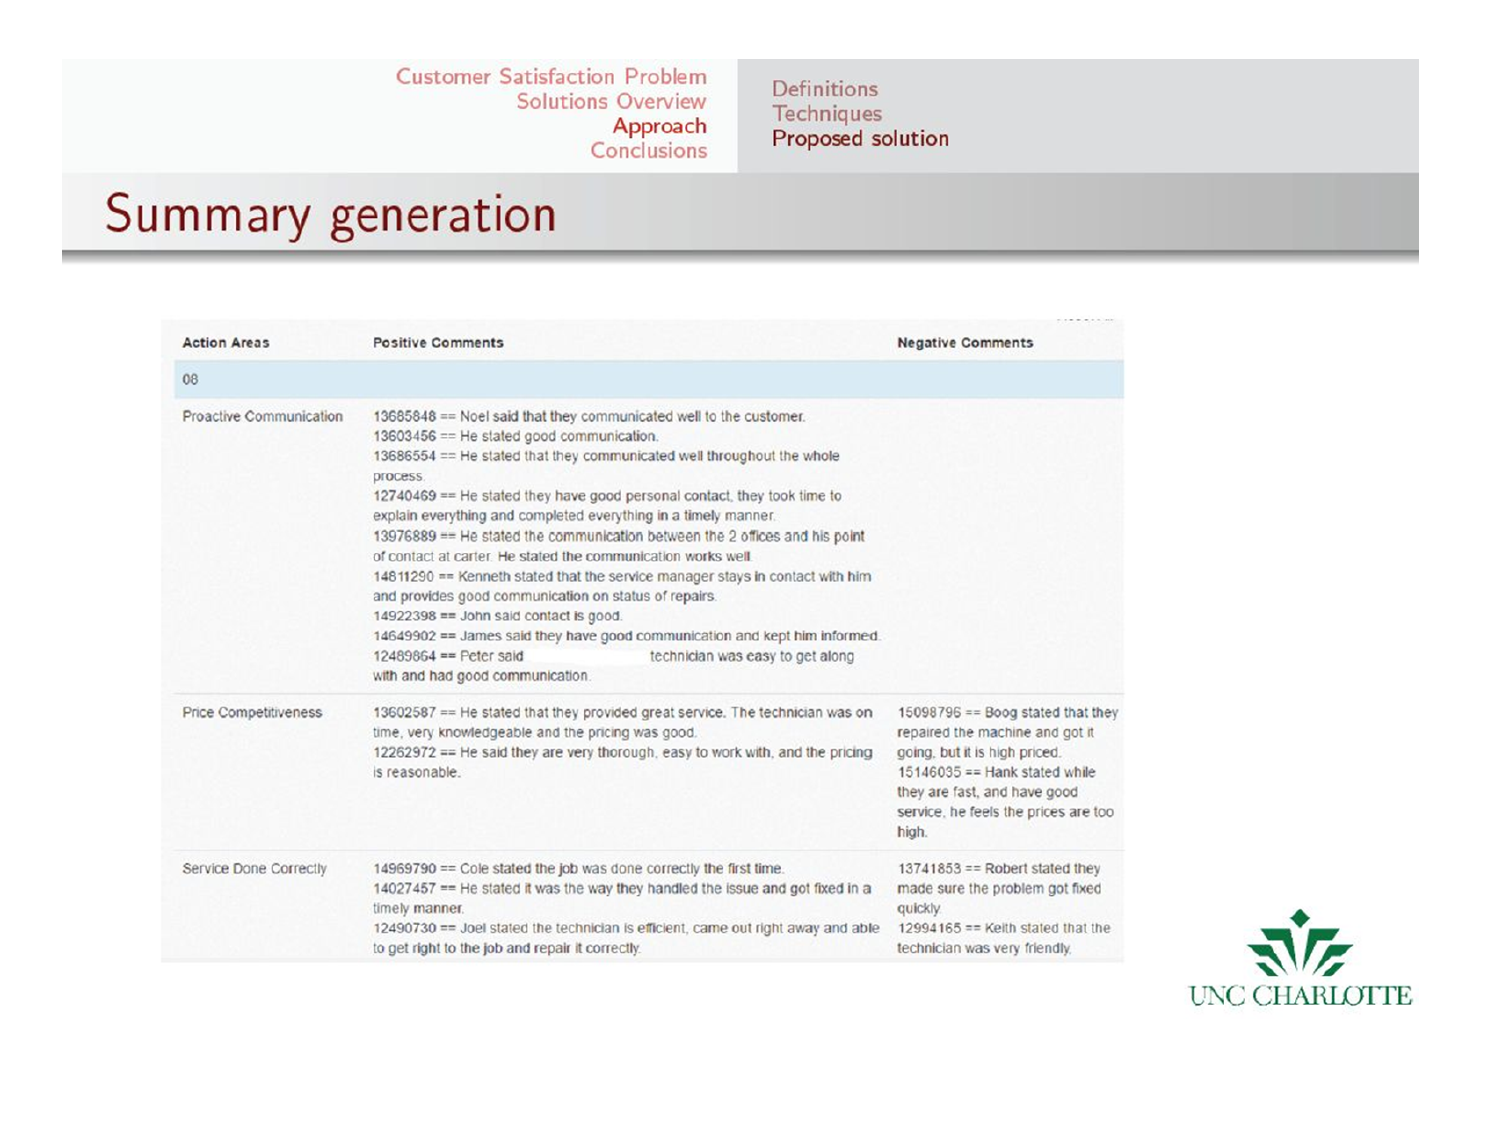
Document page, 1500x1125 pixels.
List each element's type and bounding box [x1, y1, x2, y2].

picture [62, 59, 1420, 1020]
